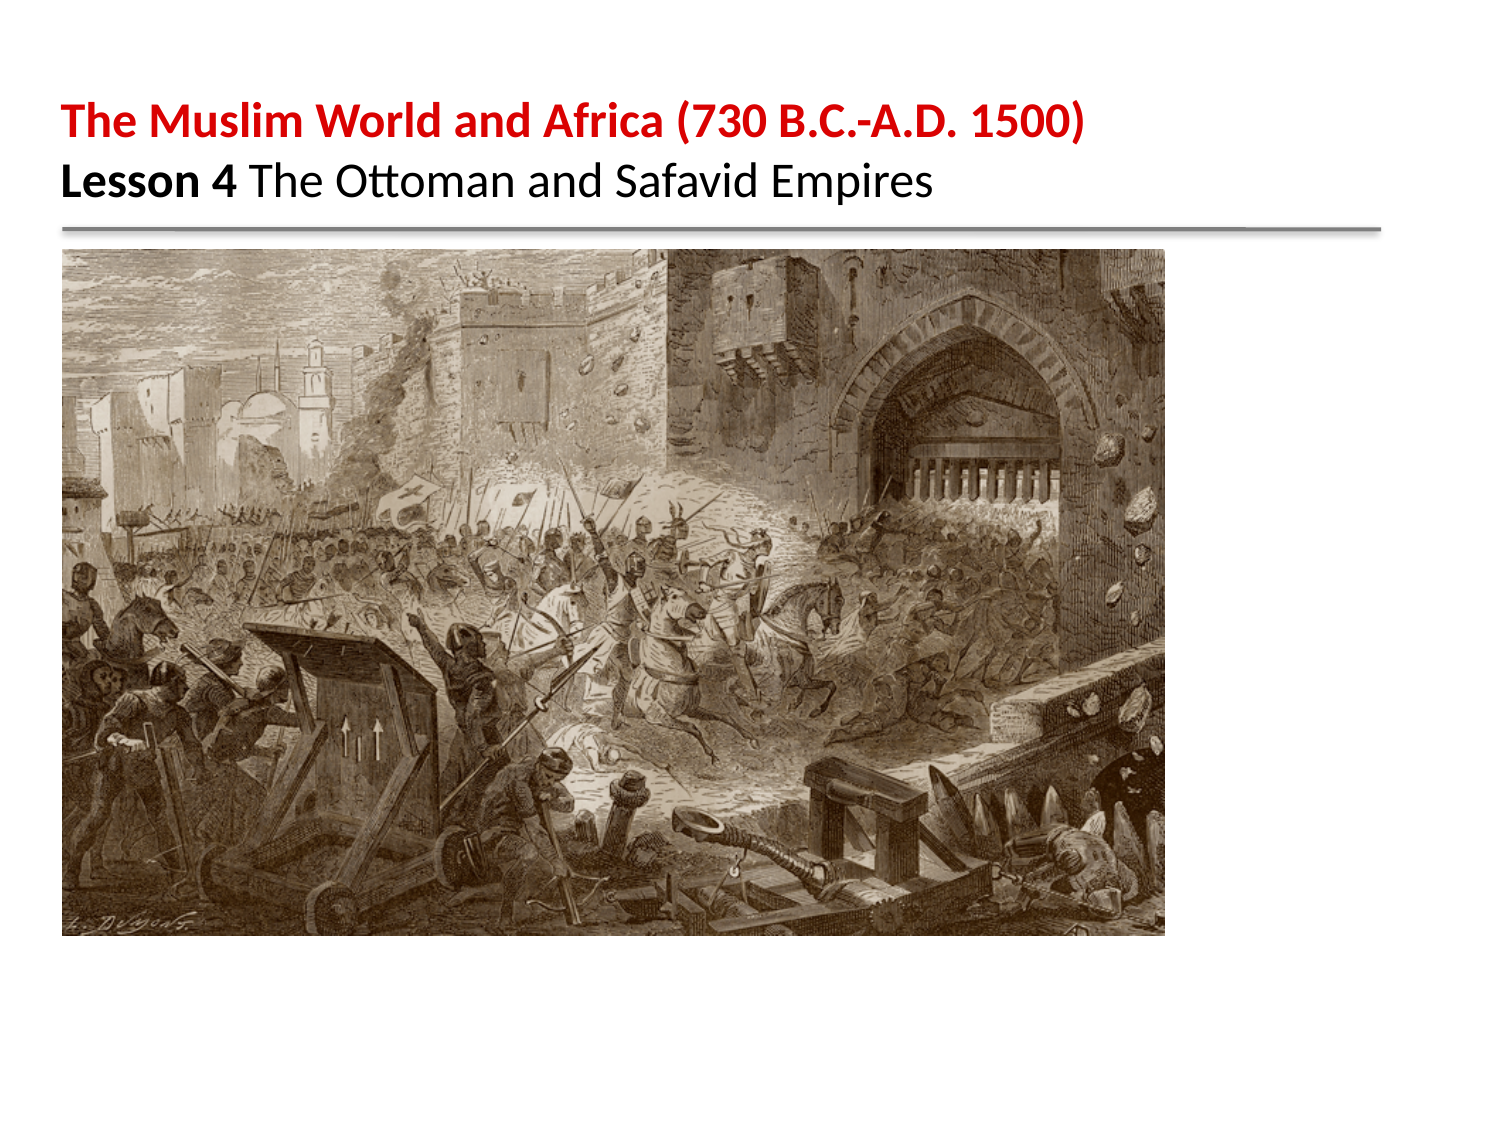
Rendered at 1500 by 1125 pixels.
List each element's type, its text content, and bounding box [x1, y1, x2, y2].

text_box The Muslim World and Africa (730 B.C.-A.D. 1500) Lesson 4 The Ottoman and Safavid Empires [45, 79, 1500, 215]
picture [62, 249, 1165, 936]
